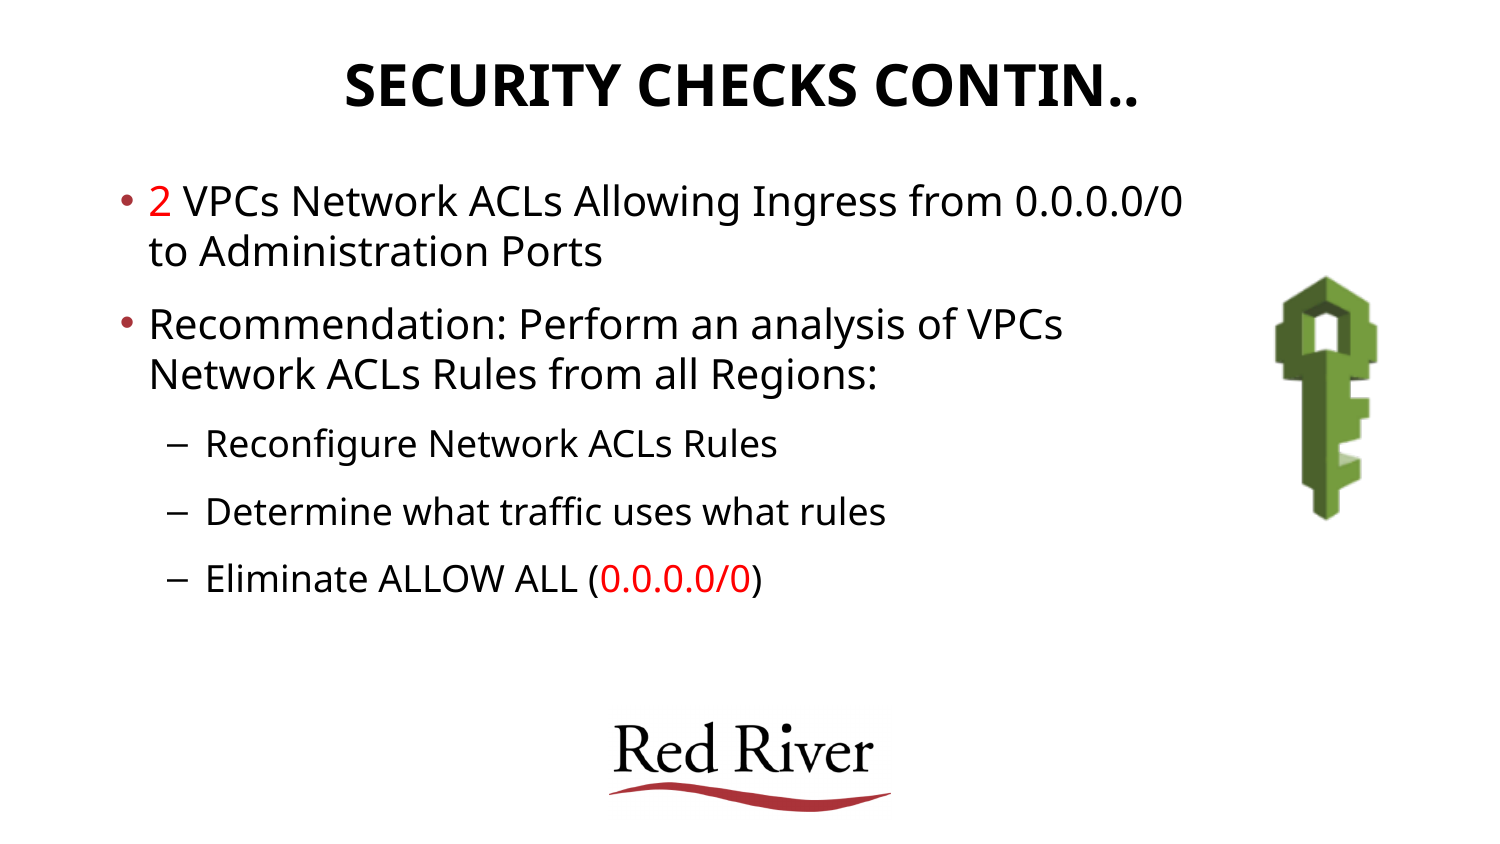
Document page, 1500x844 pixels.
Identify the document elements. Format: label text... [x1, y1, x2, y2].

picture [608, 731, 892, 820]
text_box 2 VPCs Network ACLs Allowing Ingress from 0.0.0.0/0 to Administration Ports Recommendation: Perform an analysis of VPCs Network ACLs Rules from all Regions: Reconfigure Network ACLs Rules Determine what traffic uses what rules Eliminate ALLOW ALL (0.0.0.0/0) [105, 167, 1232, 731]
picture [1191, 228, 1463, 568]
text_box Security Checks Contin.. [0, 40, 1500, 114]
